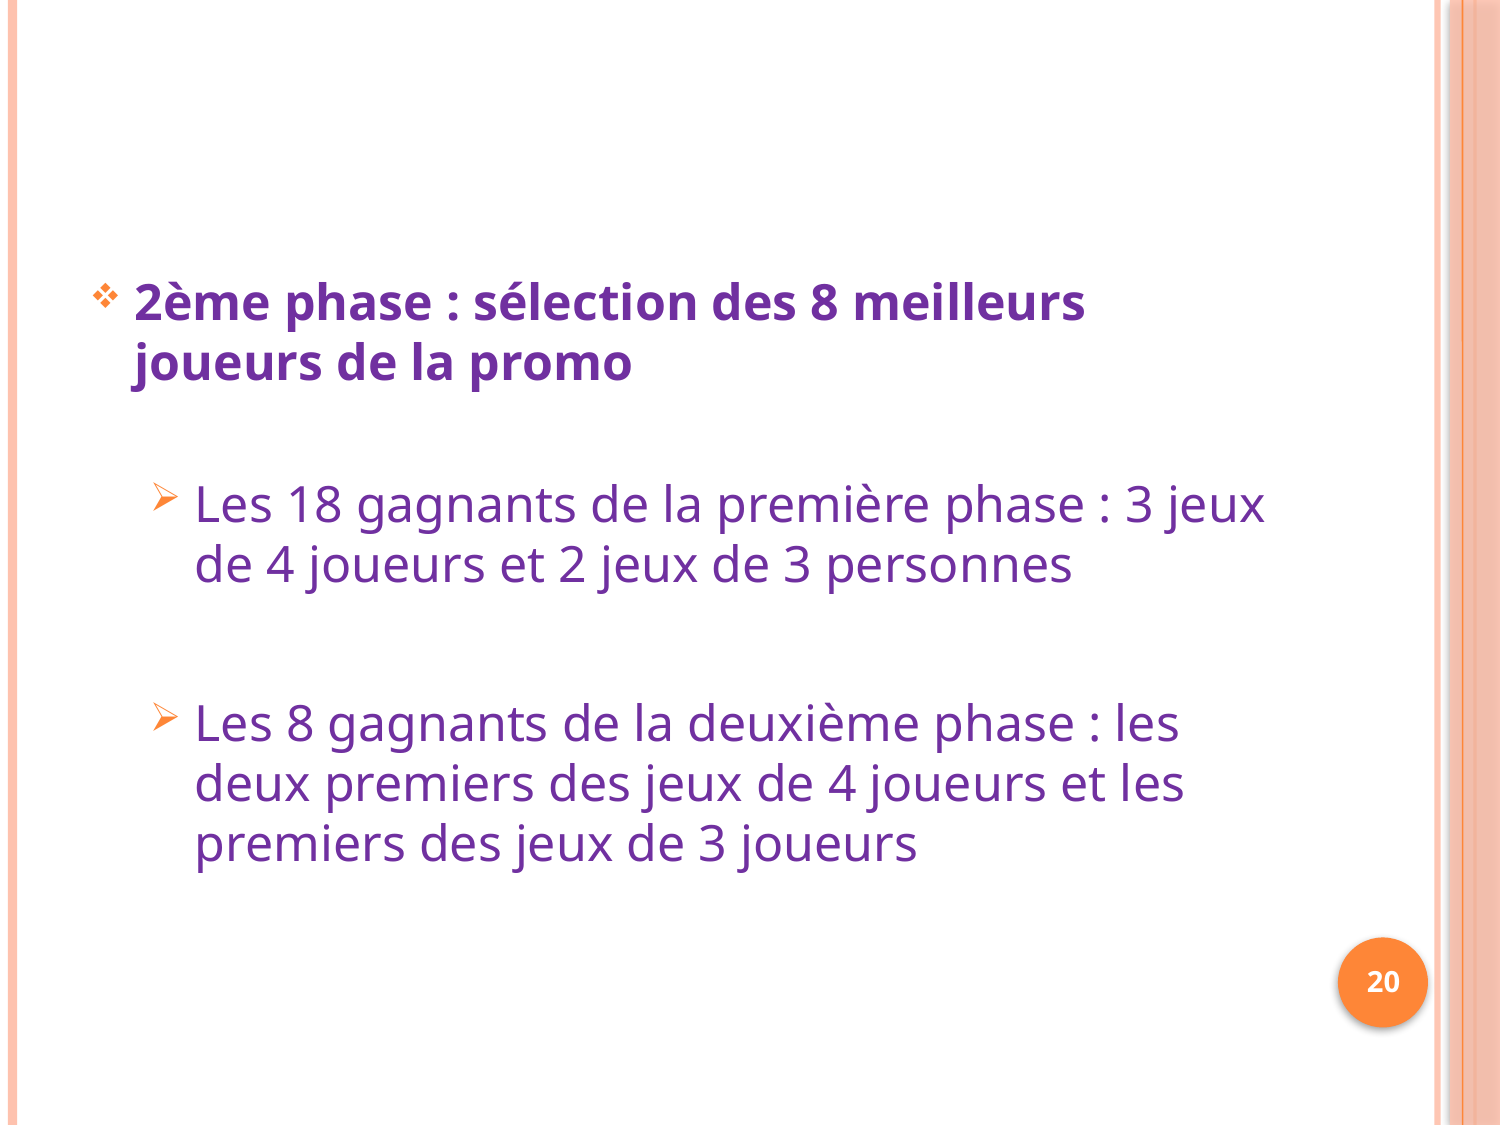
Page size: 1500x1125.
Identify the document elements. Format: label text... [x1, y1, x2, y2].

slide_number 20 [1333, 940, 1434, 1027]
list 2ème phase : sélection des 8 meilleurs joueurs de la promo Les 18 gagnants de la première phase : 3 jeux de 4 joueurs et 2 jeux de 3 personnes Les 8 gagnants de la deuxième phase : les deux premiers des jeux de 4 joueurs et les premiers des jeux de 3 joueurs [75, 262, 1300, 1062]
